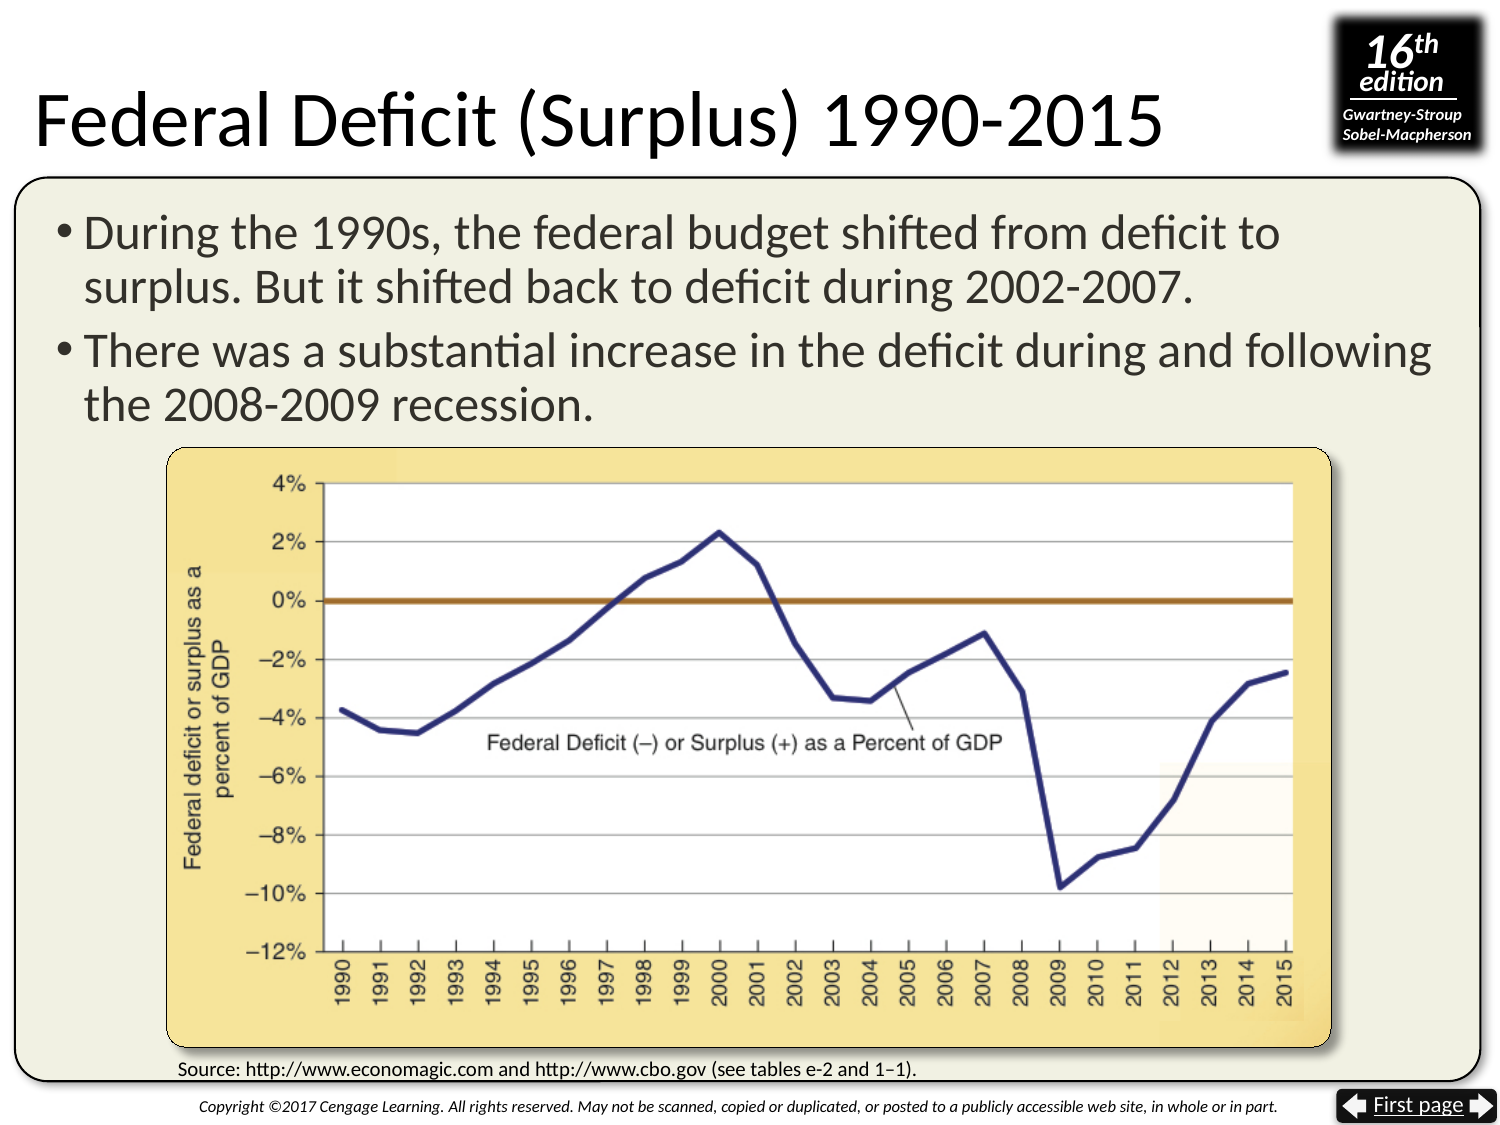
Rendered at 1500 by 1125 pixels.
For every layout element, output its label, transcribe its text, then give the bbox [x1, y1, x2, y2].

list During the 1990s, the federal budget shifted from deficit to surplus. But it shifted back to deficit during 2002-2007. There was a substantial increase in the deficit during and following the 2008-2009 recession. [41, 198, 1457, 447]
text_box Source: http://www.economagic.com and http://www.cbo.gov (see tables e-2 and 1–1). [163, 1054, 933, 1088]
title Federal Deficit (Surplus) 1990-2015 [19, 82, 1481, 170]
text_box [166, 446, 1332, 1048]
